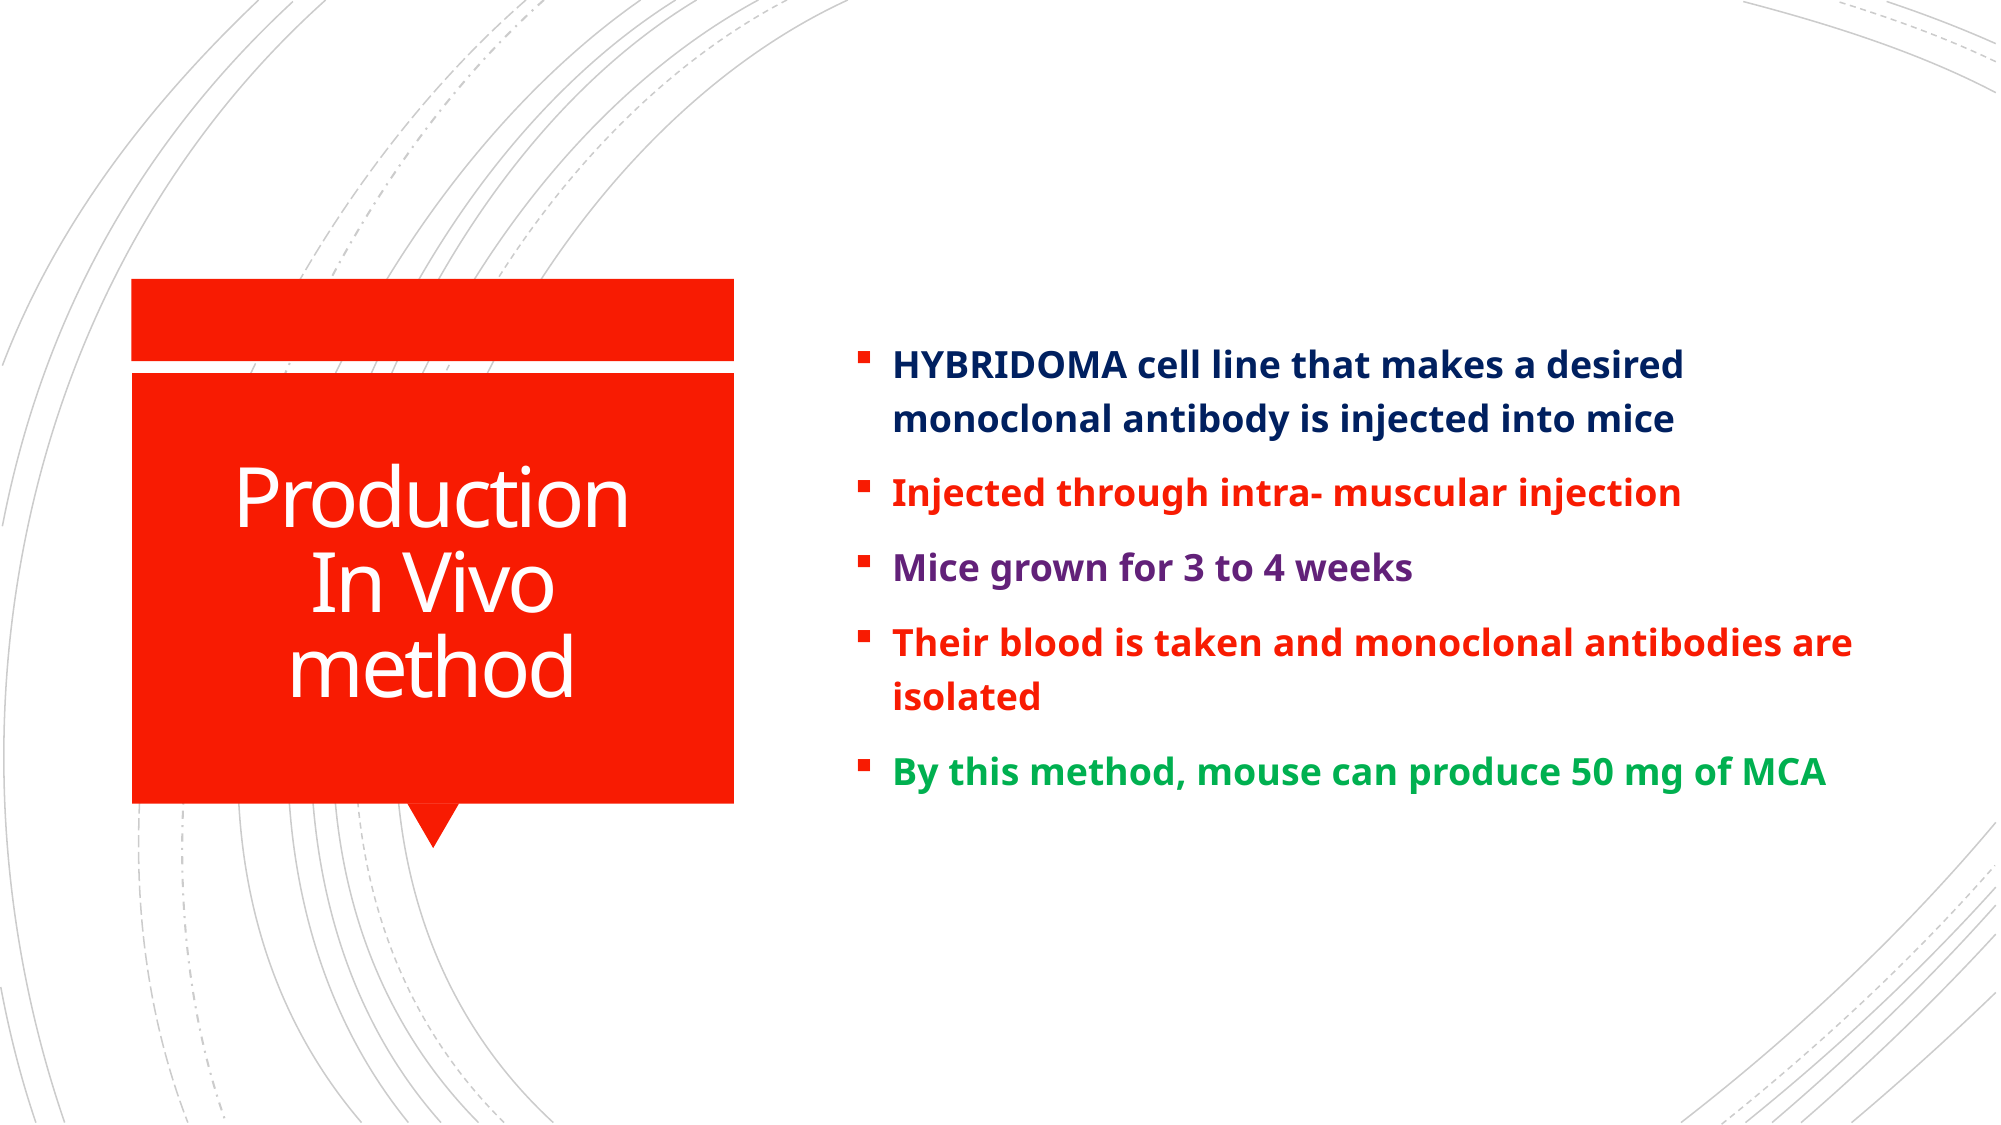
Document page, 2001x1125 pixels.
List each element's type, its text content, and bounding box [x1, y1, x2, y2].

list HYBRIDOMA cell line that makes a desired monoclonal antibody is injected into mice Injected through intra- muscular injection Mice grown for 3 to 4 weeks Their blood is taken and monoclonal antibodies are isolated By this method, mouse can produce 50 mg of MCA [839, 131, 1871, 993]
title Production In Vivo method [145, 385, 720, 789]
